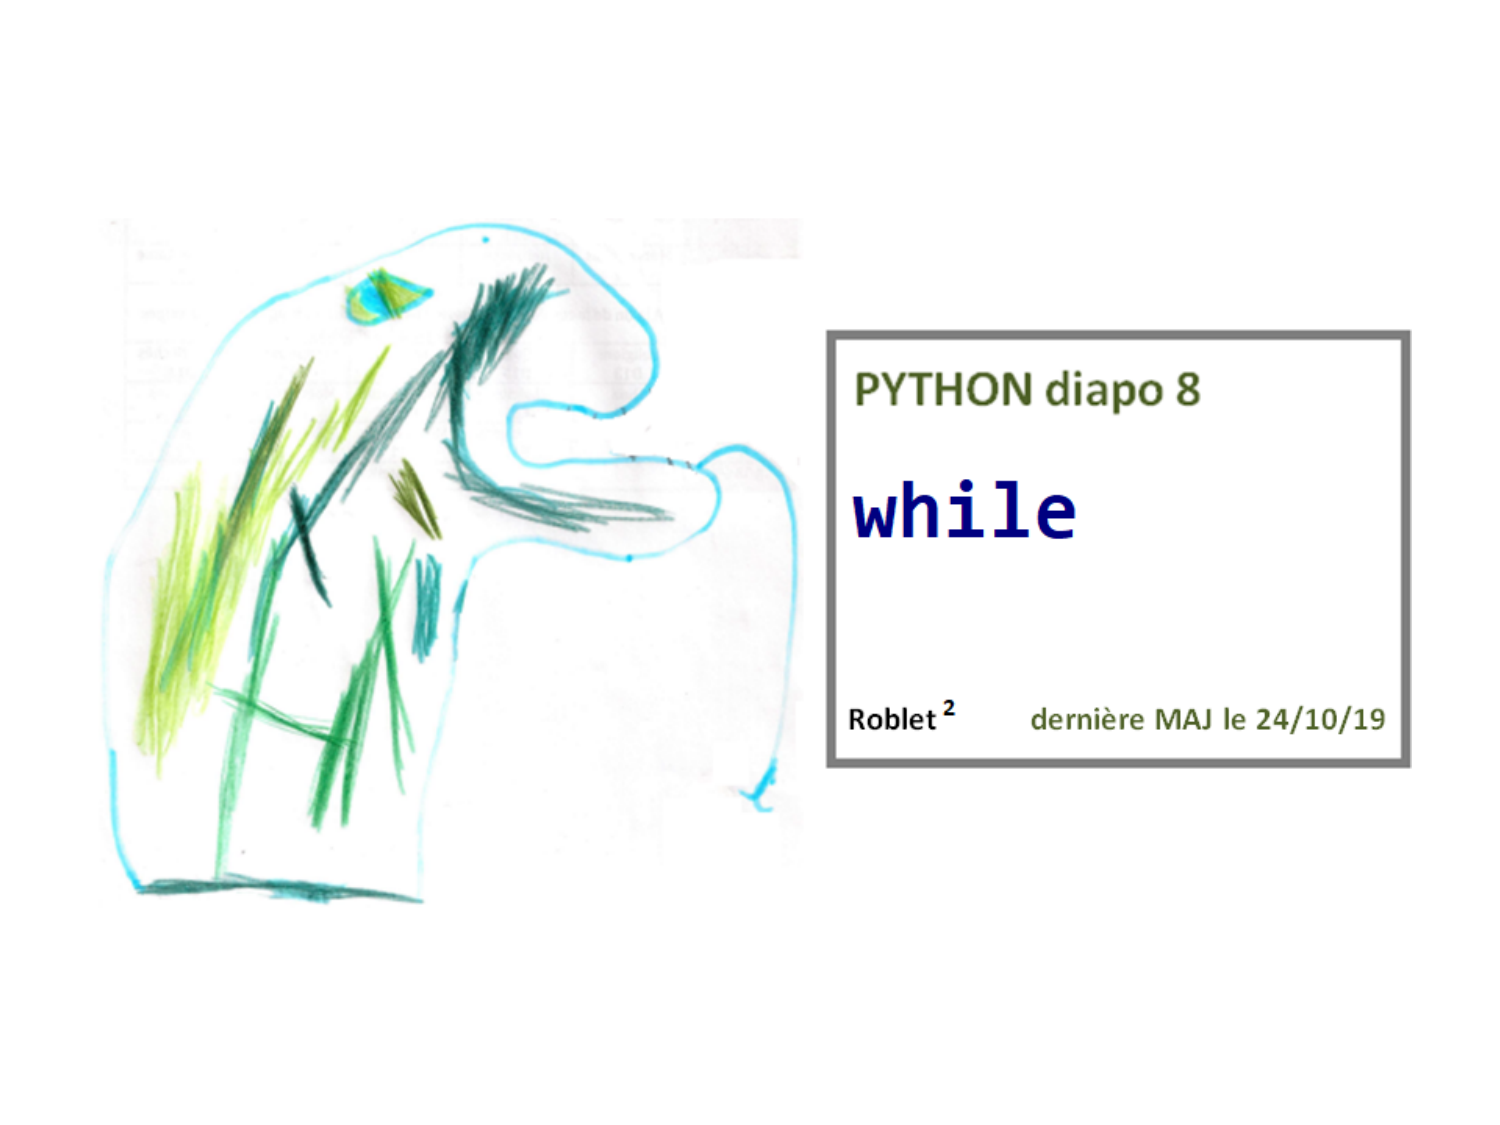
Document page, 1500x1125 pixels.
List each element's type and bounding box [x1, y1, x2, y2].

picture [87, 216, 1412, 909]
